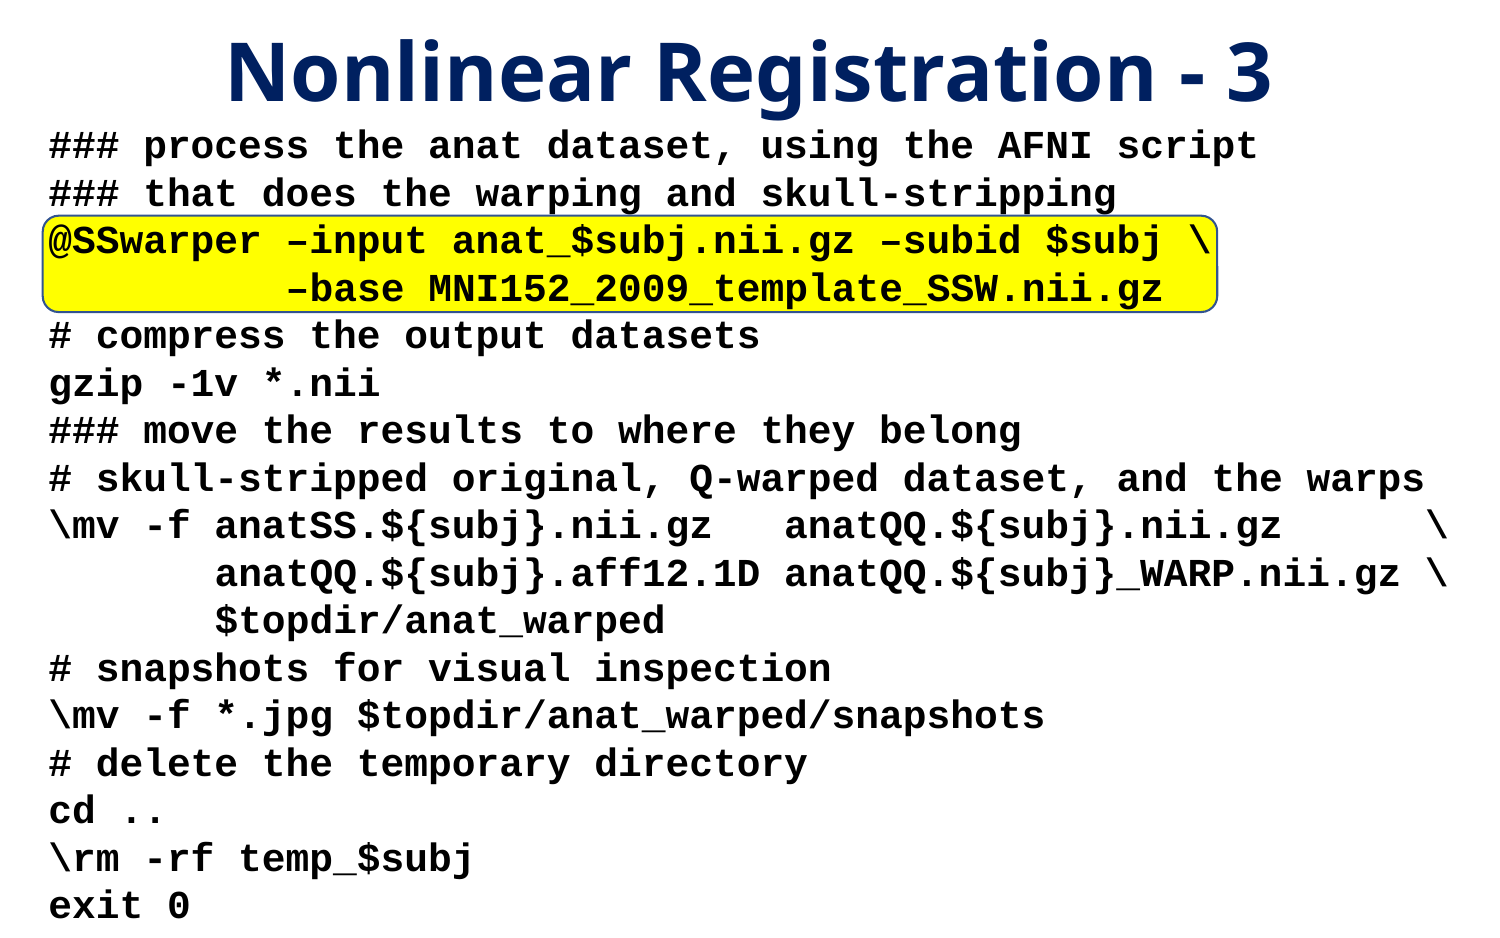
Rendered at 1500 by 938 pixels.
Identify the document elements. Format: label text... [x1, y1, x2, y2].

list ### process the anat dataset, using the AFNI script ### that does the warping and skull-stripping @SSwarper –input anat_$subj.nii.gz –subid $subj \ –base MNI152_2009_template_SSW.nii.gz # compress the output datasets gzip -1v *.nii ### move the results to where they belong # skull-stripped original, Q-warped dataset, and the warps \mv -f anatSS.${subj}.nii.gz anatQQ.${subj}.nii.gz \ anatQQ.${subj}.aff12.1D anatQQ.${subj}_WARP.nii.gz \ $topdir/anat_warped # snapshots for visual inspection \mv -f *.jpg $topdir/anat_warped/snapshots # delete the temporary directory cd .. \rm -rf temp_$subj exit 0 [33, 111, 1473, 884]
title Nonlinear Registration - 3 [103, 23, 1397, 111]
